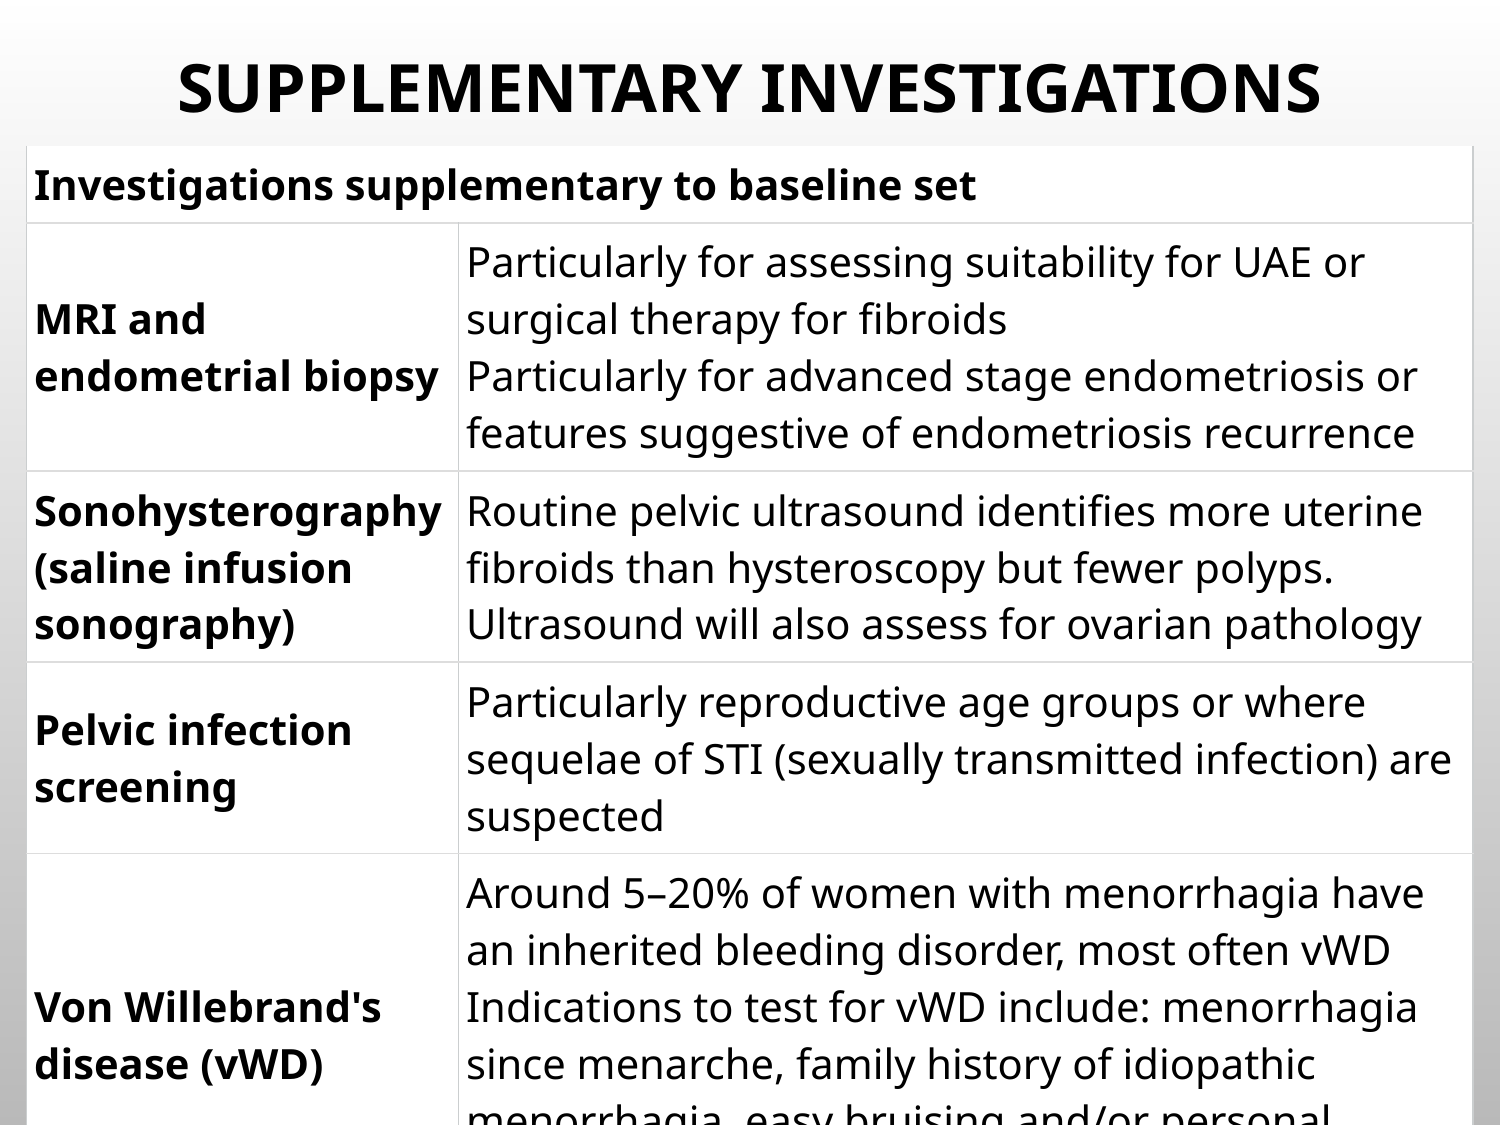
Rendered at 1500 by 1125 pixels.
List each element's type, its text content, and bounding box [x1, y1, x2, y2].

table_cell Particularly for assessing suitability for UAE or surgical therapy for fibroids Particularly for advanced stage endometriosis or features suggestive of endometriosis recurrence [459, 224, 1472, 470]
table_cell Particularly reproductive age groups or where sequelae of STI (sexually transmitted infection) are suspected [459, 663, 1472, 853]
table_cell Routine pelvic ultrasound identifies more uterine fibroids than hysteroscopy but fewer polyps. Ultrasound will also assess for ovarian pathology [459, 472, 1472, 661]
table_cell Around 5–20% of women with menorrhagia have an inherited bleeding disorder, most often vWD Indications to test for vWD include: menorrhagia since menarche, family history of idiopathic menorrhagia, easy bruising and/or personal history of easy bruising or dental bleeding [459, 854, 1472, 1125]
title Supplementary investigations [26, 36, 1474, 146]
table_cell MRI and endometrial biopsy [27, 224, 458, 470]
table_cell Pelvic infection screening [27, 663, 458, 853]
table_cell Sonohysterography (saline infusion sonography) [27, 472, 458, 661]
table_header Investigations supplementary to baseline set [27, 146, 1472, 222]
table_cell Von Willebrand's disease (vWD) [27, 854, 458, 1125]
